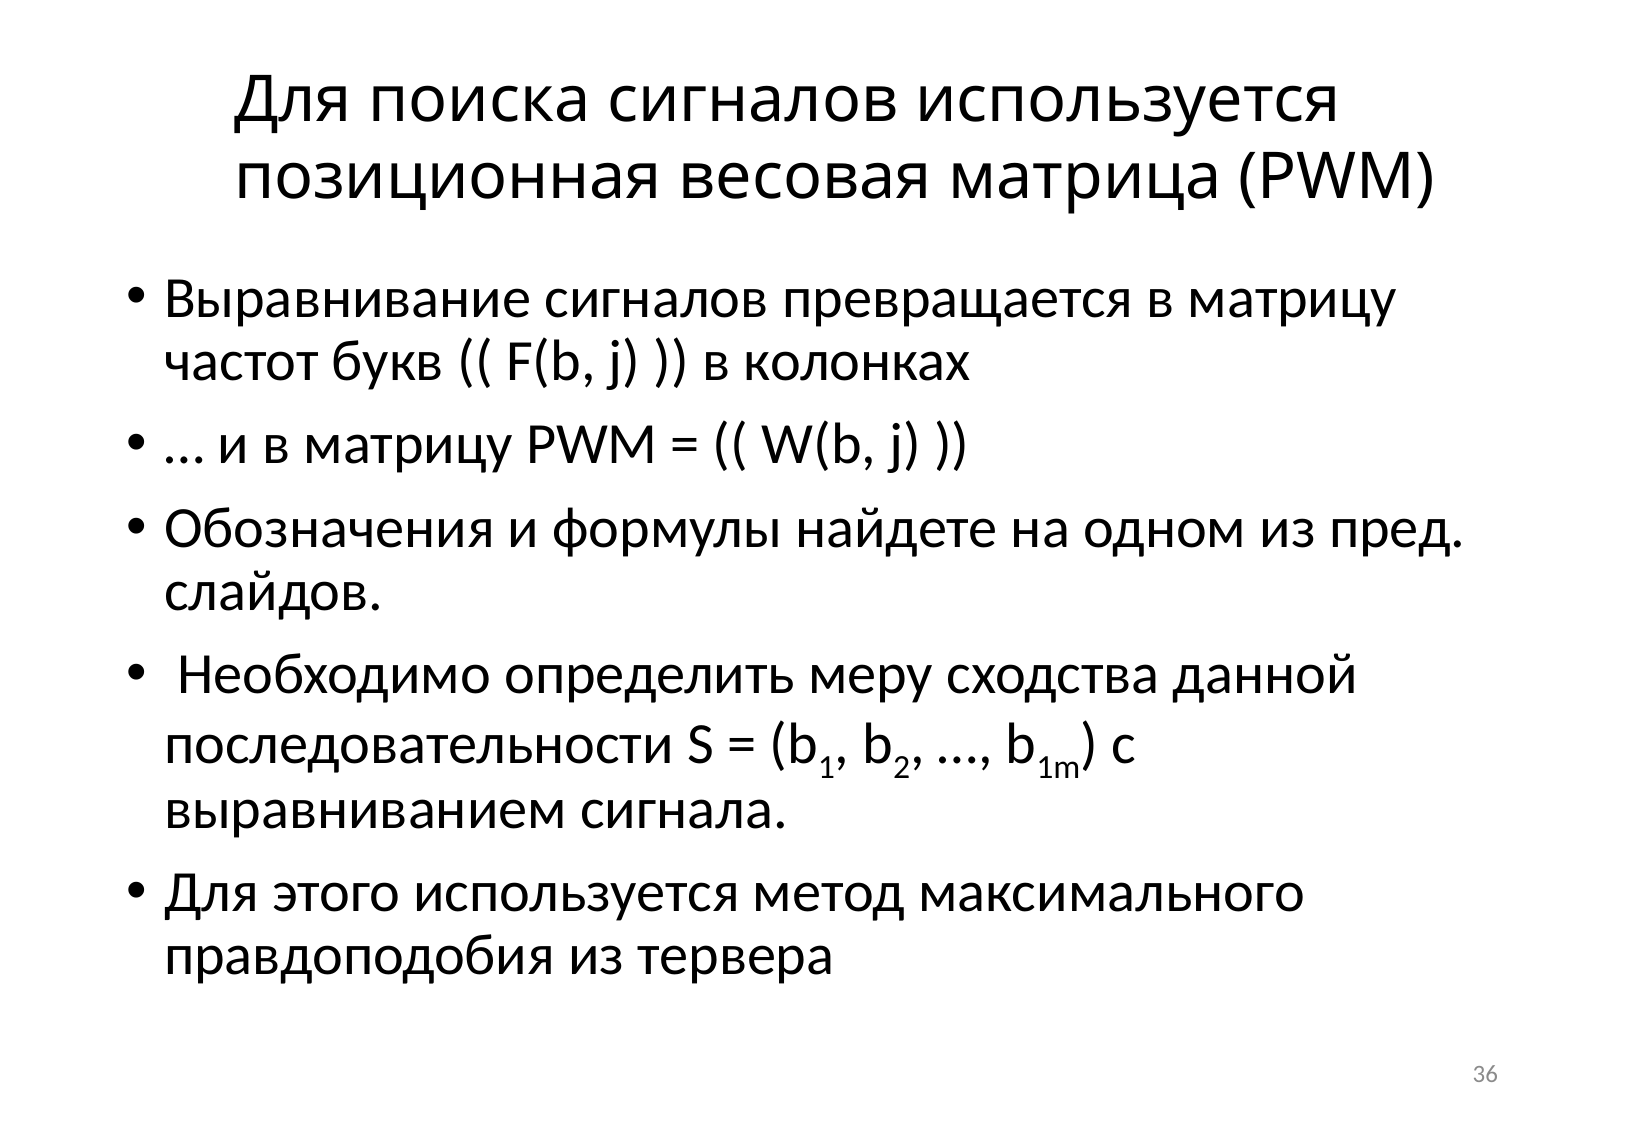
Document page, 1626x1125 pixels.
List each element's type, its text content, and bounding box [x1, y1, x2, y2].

list Выравнивание сигналов превращается в матрицу частот букв (( F(b, j) )) в колонках … и в матрицу PWM = (( W(b, j) )) Обозначения и формулы найдете на одном из пред. слайдов. Необходимо определить меру сходства данной последовательности S = (b1, b2, …, b1m) с выравниванием сигнала. Для этого используется метод максимального правдоподобия из тервера [111, 259, 1514, 1028]
title Для поиска сигналов используется позиционная весовая матрица (PWM) [111, 25, 1514, 243]
slide_number 36 [1147, 1042, 1514, 1103]
